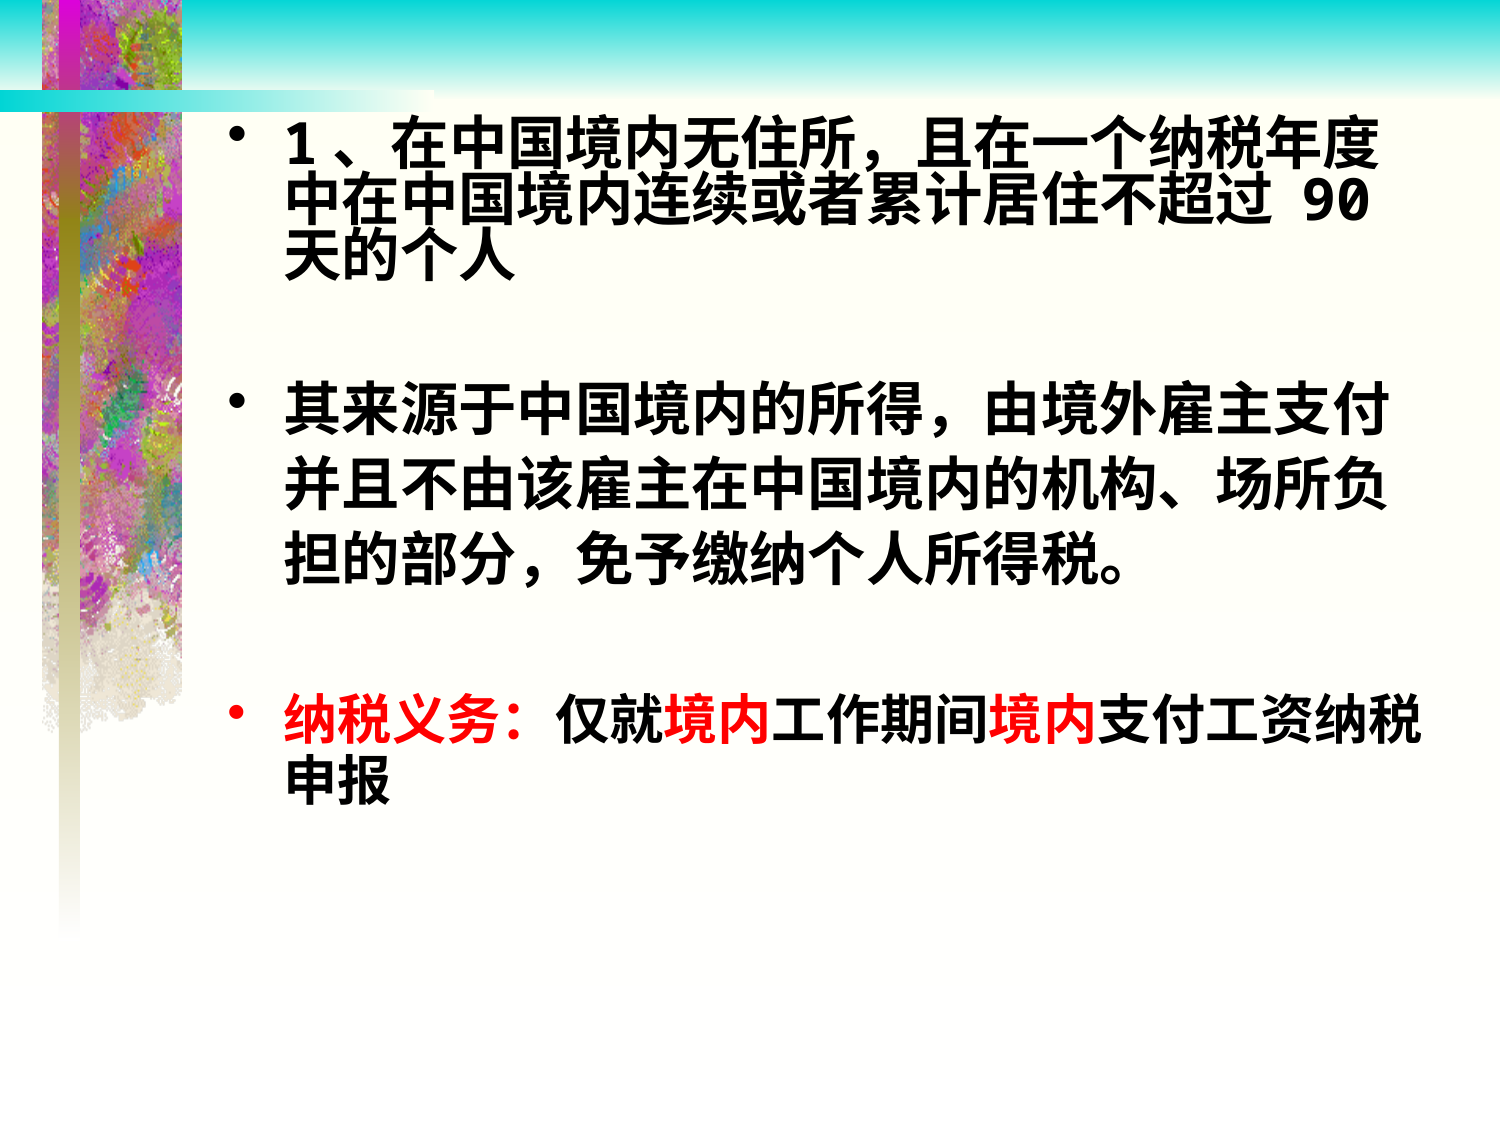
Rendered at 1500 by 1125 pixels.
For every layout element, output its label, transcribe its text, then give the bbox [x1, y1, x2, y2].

picture [80, 0, 182, 90]
picture [42, 0, 59, 90]
picture [80, 111, 182, 821]
picture [42, 111, 59, 821]
list 1、在中国境内无住所，且在一个纳税年度中在中国境内连续或者累计居住不超过 90 天的个人 其来源于中国境内的所得，由境外雇主支付并且不由该雇主在中国境内的机构、场所负担的部分，免予缴纳个人所得税。 纳税义务：仅就境内工作期间境内支付工资纳税申报 [212, 112, 1450, 1000]
